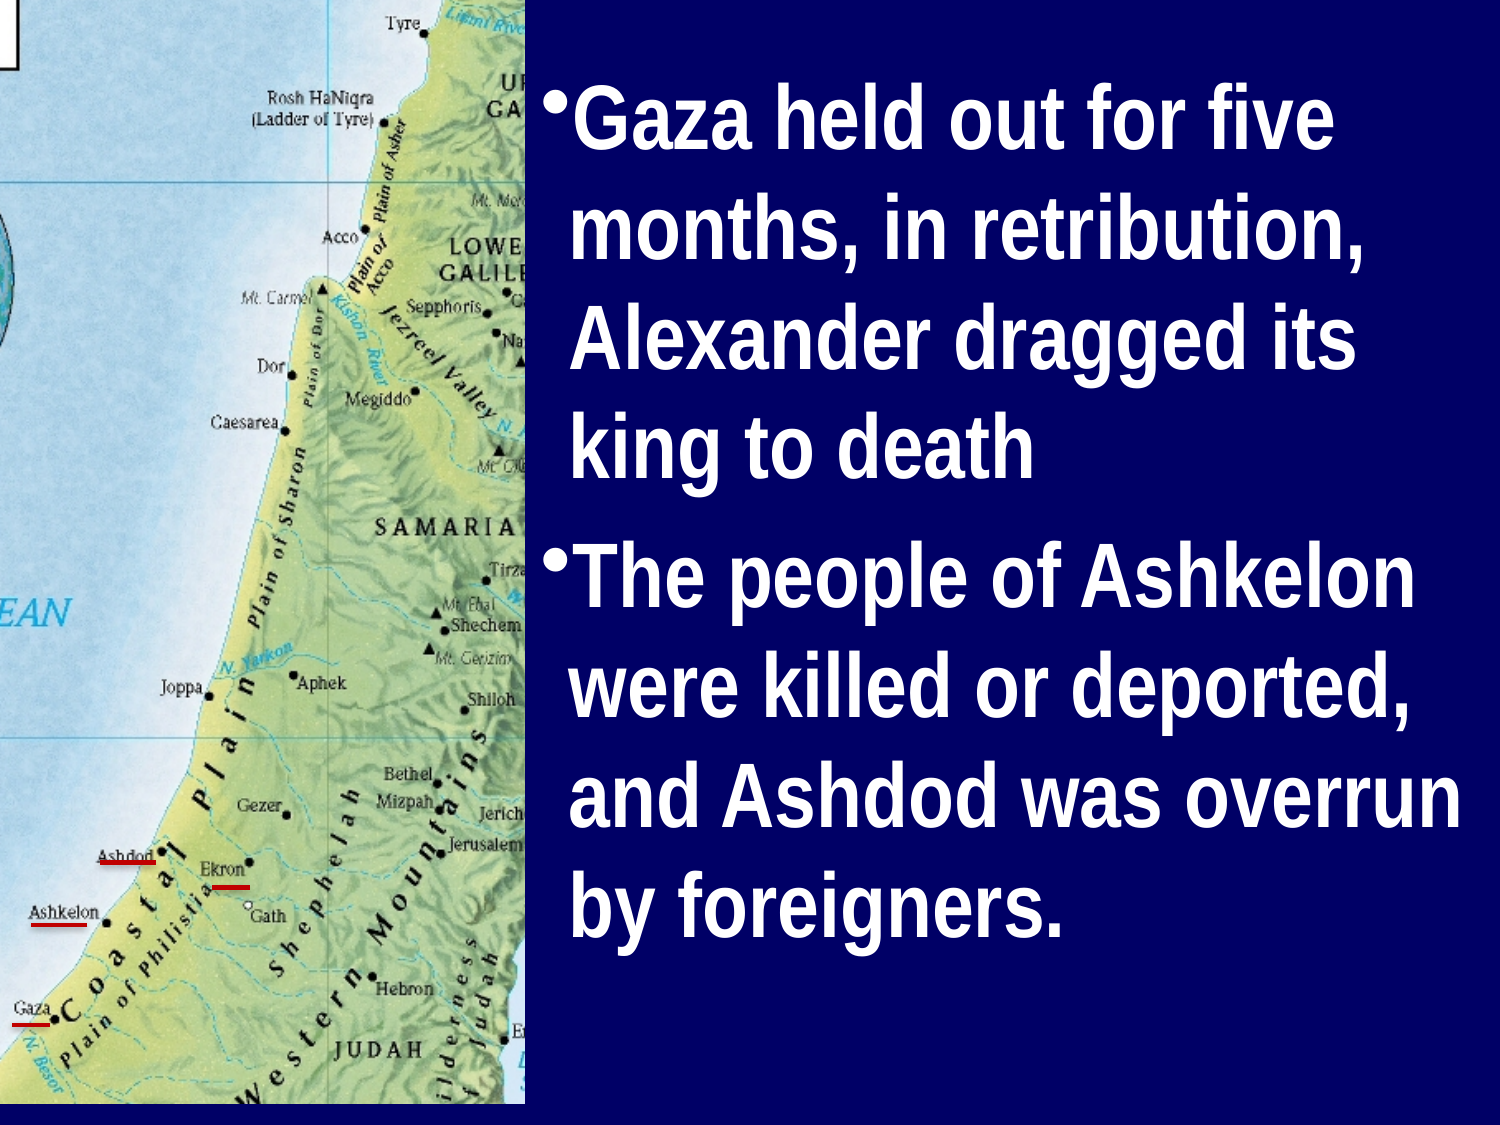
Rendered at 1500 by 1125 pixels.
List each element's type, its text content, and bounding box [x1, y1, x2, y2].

picture [0, 0, 526, 1104]
list Gaza held out for five months, in retribution, Alexander dragged its king to death The people of Ashkelon were killed or deported, and Ashdod was overrun by foreigners. [529, 50, 1500, 955]
